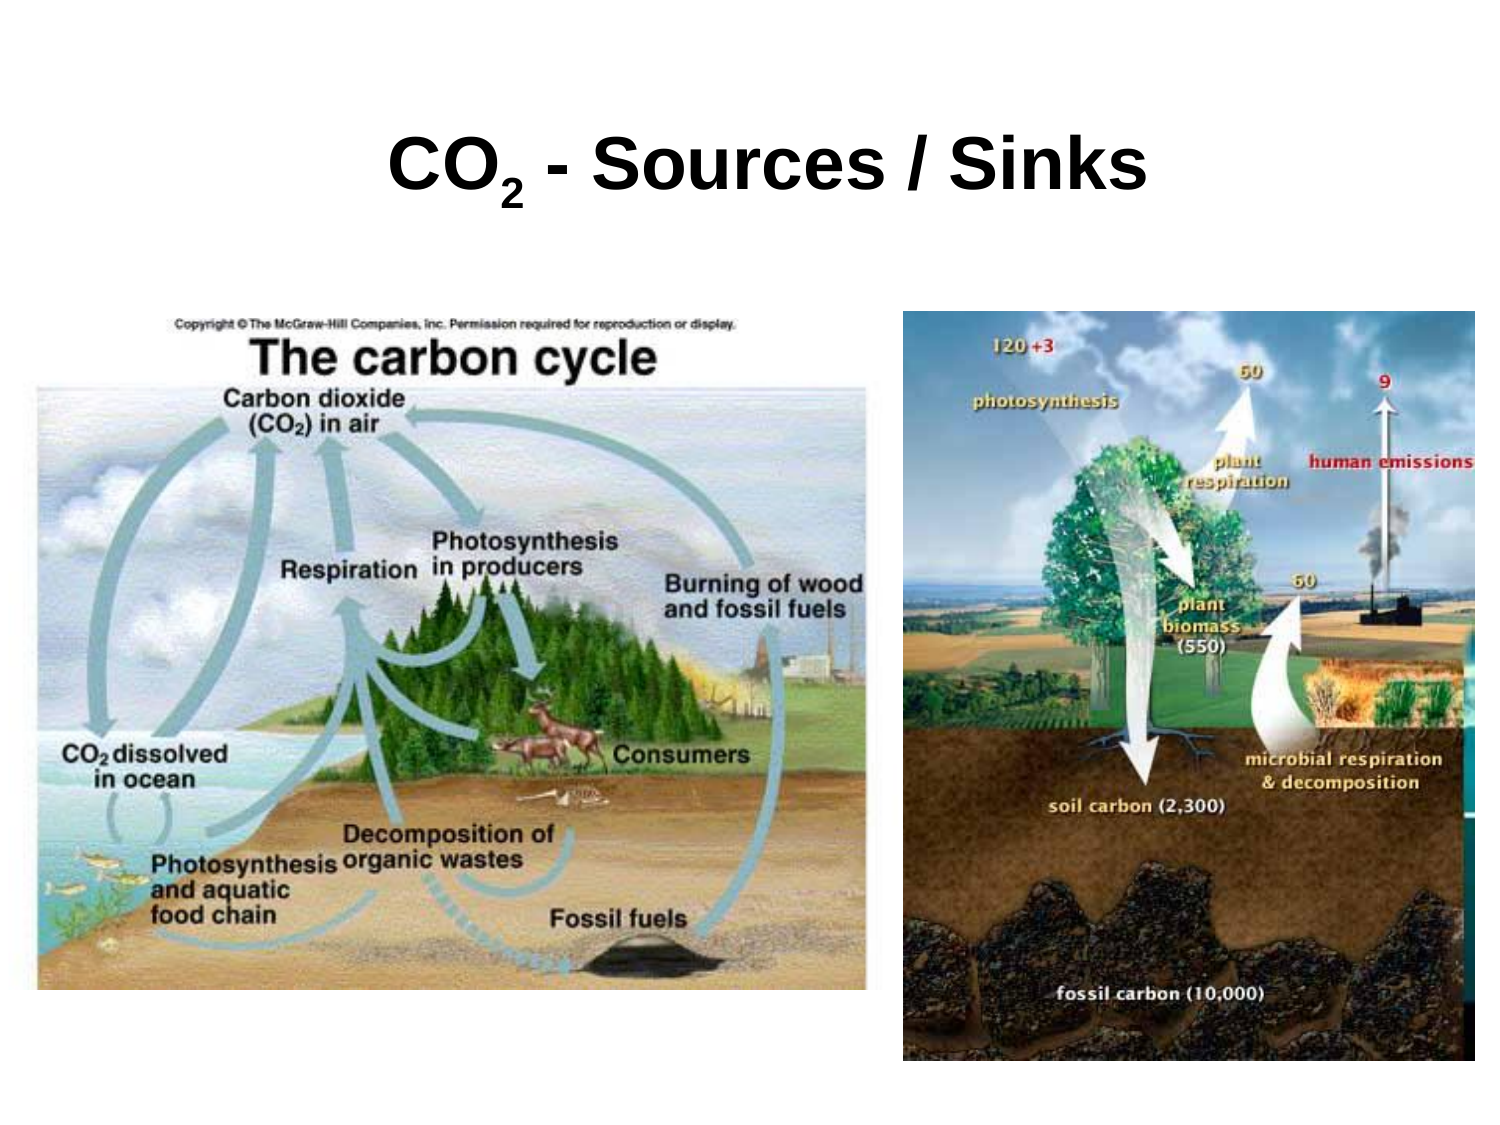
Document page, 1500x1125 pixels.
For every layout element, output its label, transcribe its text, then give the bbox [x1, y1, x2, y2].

text_box [8, 318, 902, 990]
title CO2 - Sources / Sinks [75, 14, 1425, 233]
text_box [903, 311, 1475, 1061]
